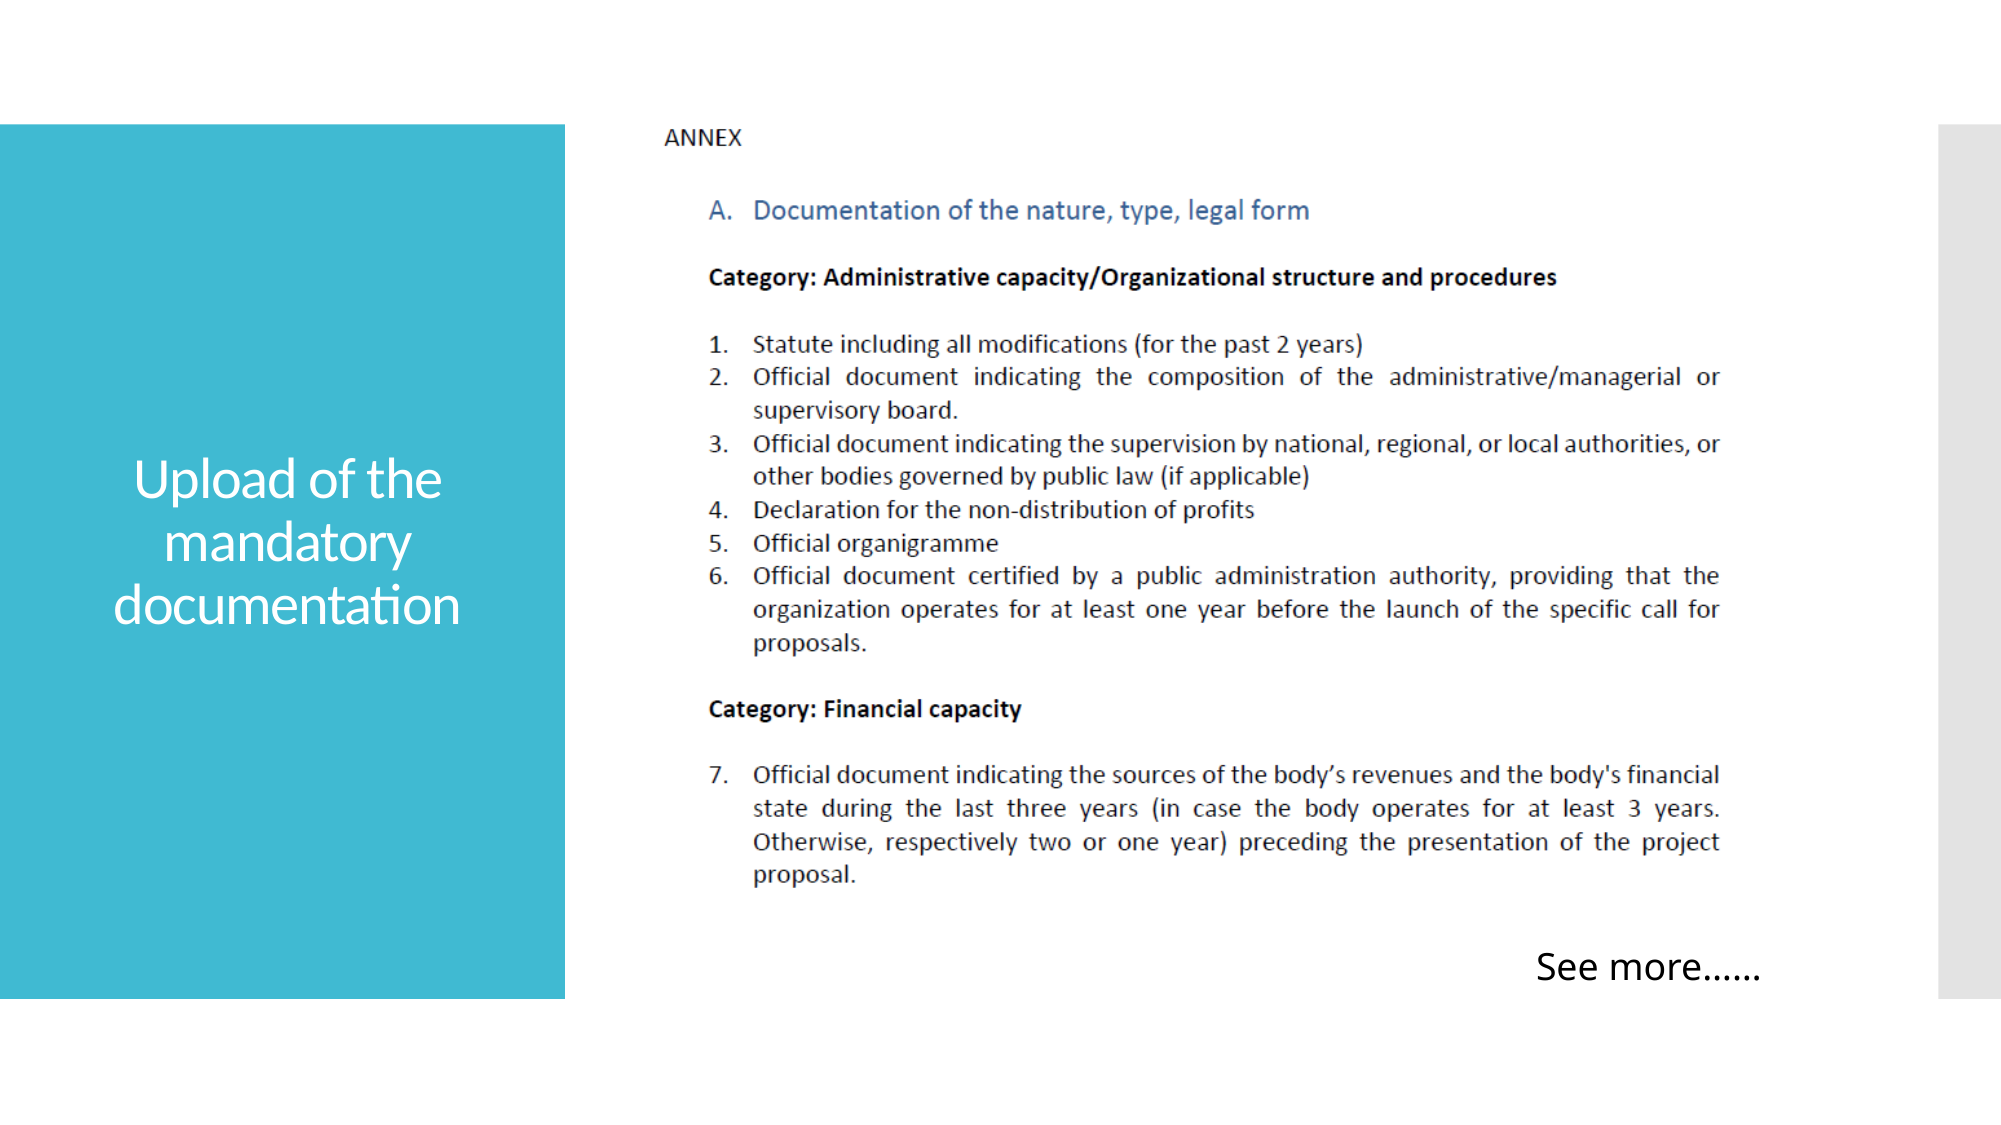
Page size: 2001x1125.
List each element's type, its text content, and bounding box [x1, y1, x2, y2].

text_box See more…… [1521, 935, 1777, 996]
picture [647, 106, 1768, 898]
title Upload of the mandatory documentation [4, 165, 573, 921]
